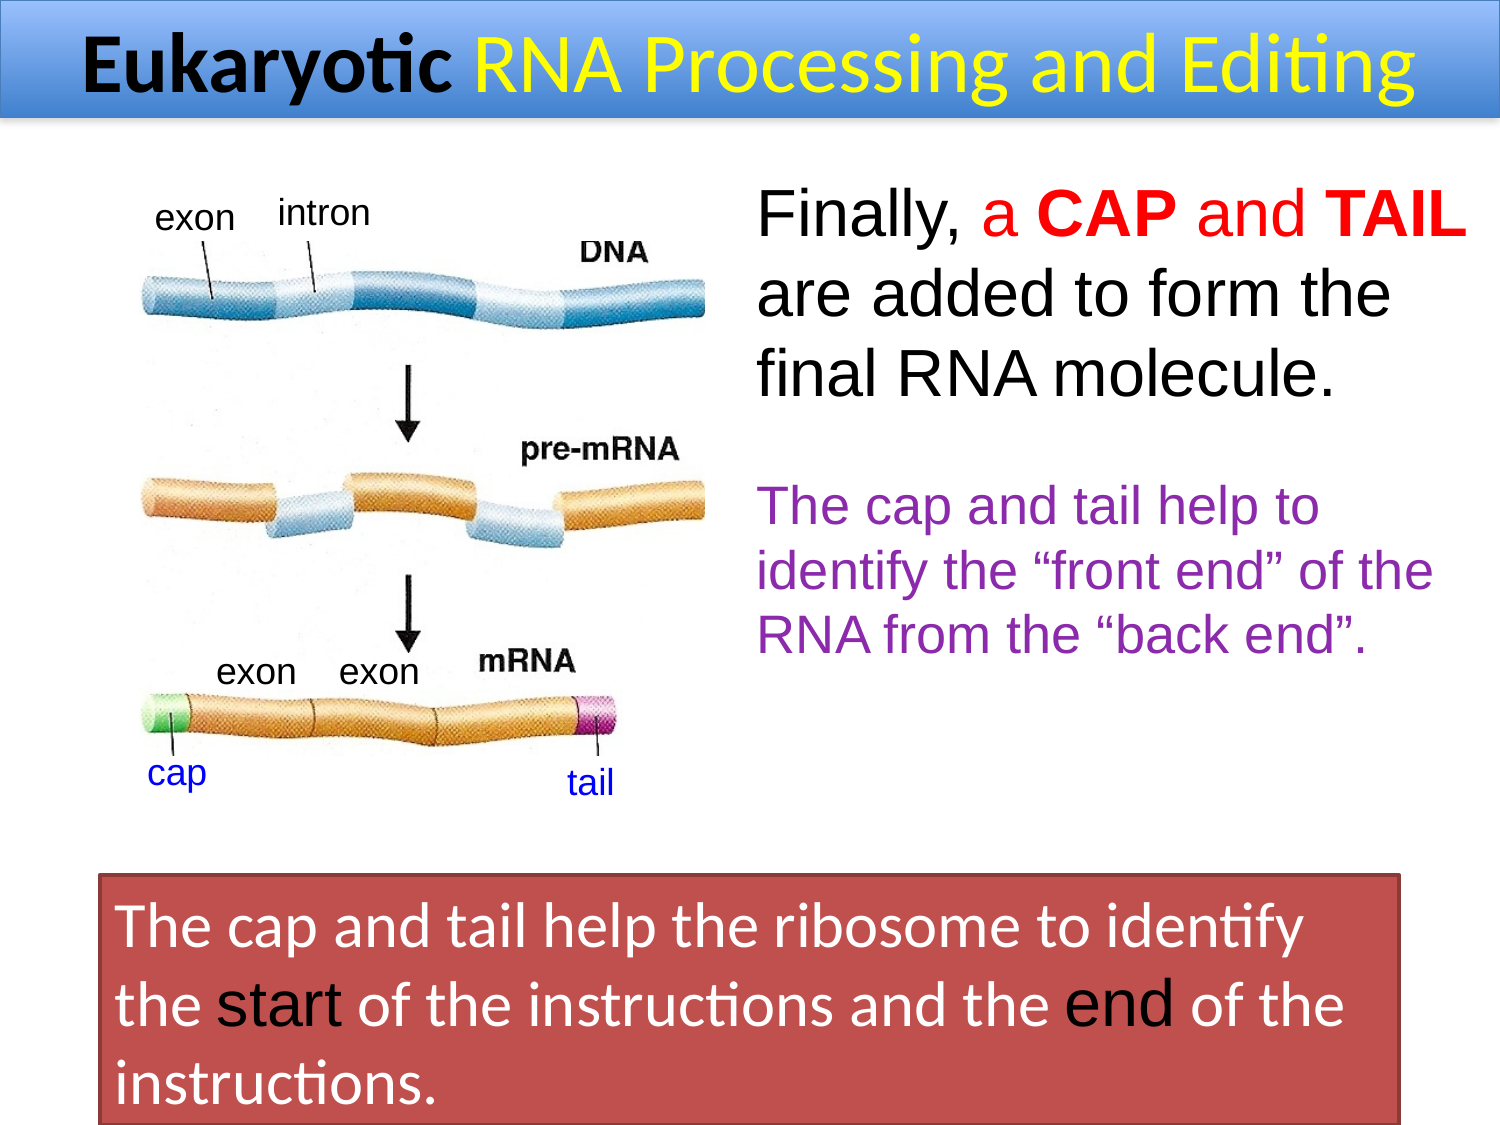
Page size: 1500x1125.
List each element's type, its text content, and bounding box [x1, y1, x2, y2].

text_box tail [552, 763, 675, 811]
text_box The cap and tail help to identify the “front end” of the RNA from the “back end”. [741, 462, 1500, 673]
text_box intron [262, 180, 475, 239]
text_box exon [139, 185, 262, 240]
text_box Eukaryotic RNA Processing and Editing [0, 0, 1500, 118]
text_box cap [115, 740, 239, 800]
picture [139, 241, 705, 756]
text_box Finally, a CAP and TAIL are added to form the final RNA molecule. [741, 162, 1500, 418]
text_box The cap and tail help the ribosome to identify the start of the instructions and the end of the instructions. [99, 874, 1399, 1125]
